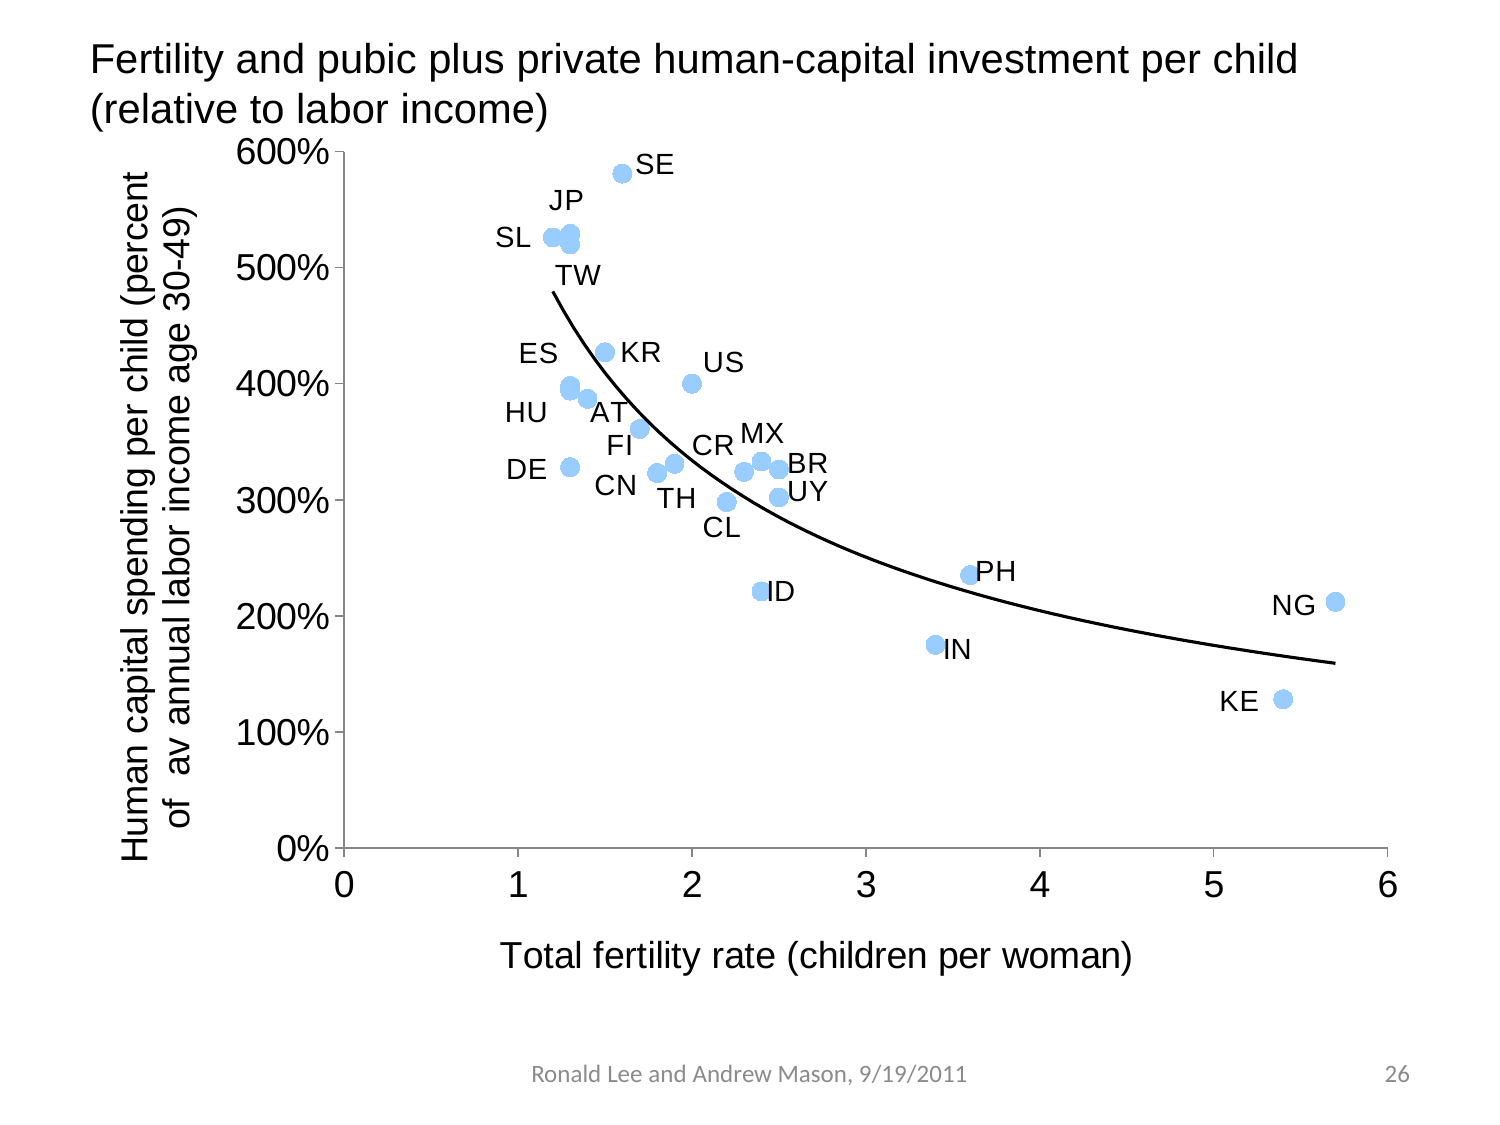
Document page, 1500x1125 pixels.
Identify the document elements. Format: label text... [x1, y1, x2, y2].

text_box Fertility and pubic plus private human-capital investment per child (relative to labor income) [74, 24, 1363, 111]
footer Ronald Lee and Andrew Mason, 9/19/2011 [512, 1042, 988, 1103]
chart [74, 112, 1426, 1013]
slide_number 26 [1074, 1042, 1425, 1103]
